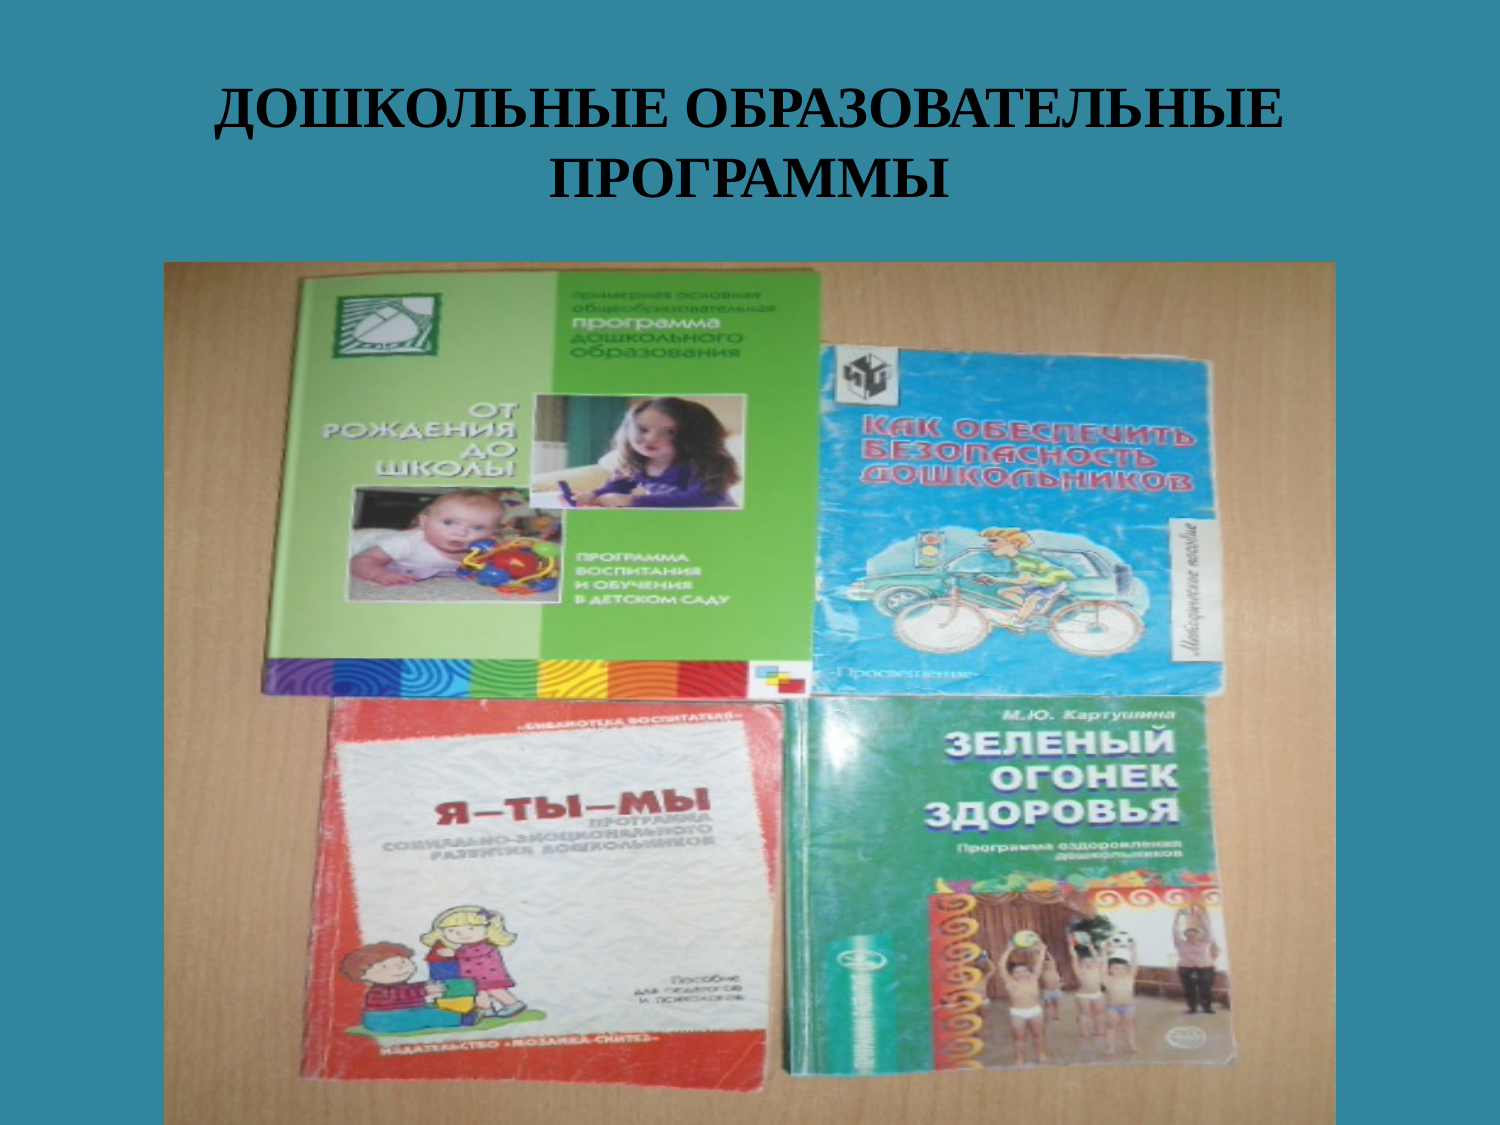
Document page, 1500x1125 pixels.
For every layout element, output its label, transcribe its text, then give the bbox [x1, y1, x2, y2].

title ДОШКОЛЬНЫЕ ОБРАЗОВАТЕЛЬНЫЕ ПРОГРАММЫ [75, 45, 1425, 233]
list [163, 262, 1337, 1125]
